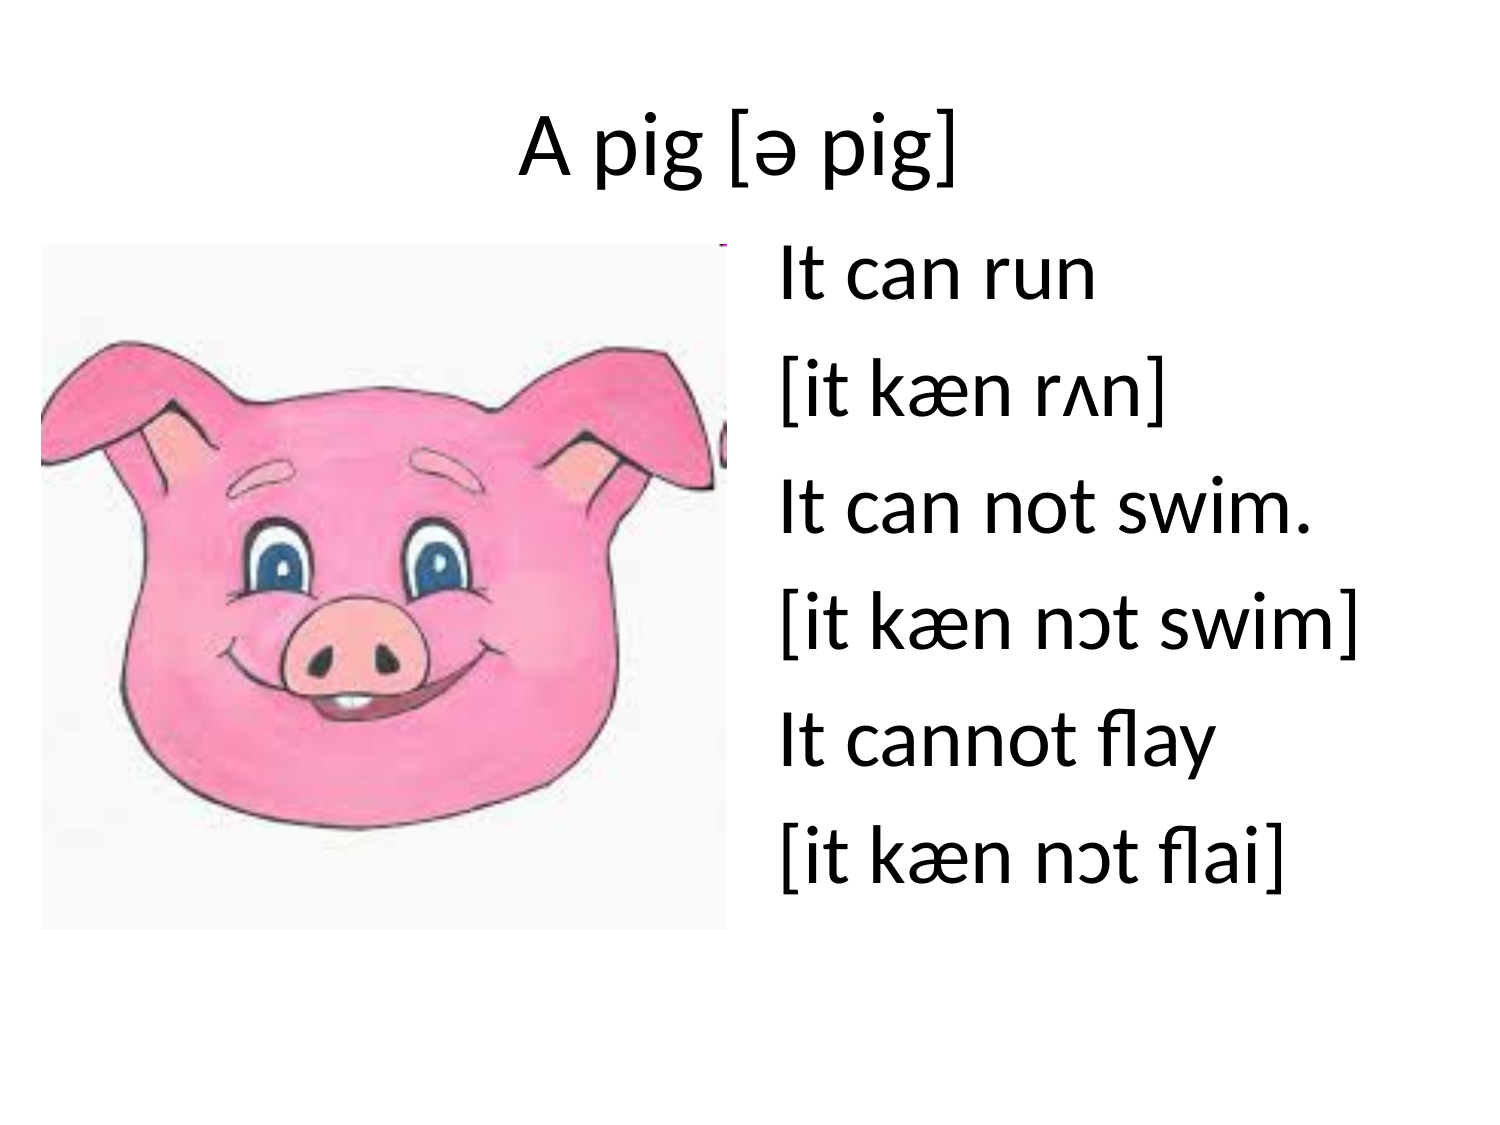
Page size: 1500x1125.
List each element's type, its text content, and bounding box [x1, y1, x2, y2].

list It can run [it kæn rʌn] It can not swim. [it kæn nɔt swim] It cannot flay [it kæn nɔt flai] [762, 209, 1425, 952]
title A pig [ə pig] [75, 45, 1425, 233]
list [40, 244, 727, 931]
